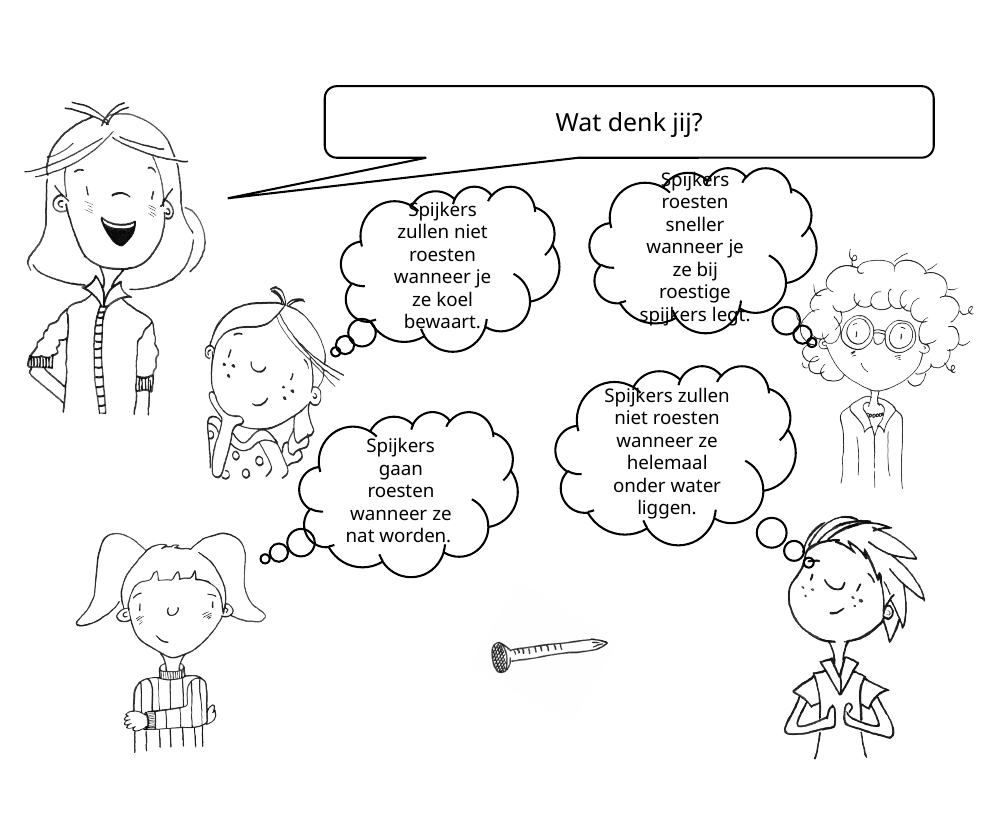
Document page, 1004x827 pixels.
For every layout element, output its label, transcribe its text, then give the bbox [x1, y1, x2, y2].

text_box Spijkers gaan roesten wanneer ze nat worden. [288, 411, 519, 579]
picture [708, 235, 1004, 786]
text_box Wat denk jij? [290, 85, 935, 193]
text_box Spijkers zullen niet roesten wanneer je ze koel bewaart. [339, 185, 561, 353]
text_box Spijkers zullen niet roesten wanneer ze helemaal onder water liggen. [755, 516, 806, 558]
text_box Spijkers roesten sneller wanneer je ze bij roestige spijkers legt. [588, 167, 818, 335]
text_box Spijkers zullen niet roesten wanneer ze helemaal onder water liggen. [554, 365, 796, 547]
picture [0, 85, 381, 503]
picture [470, 582, 620, 724]
picture [55, 522, 295, 762]
